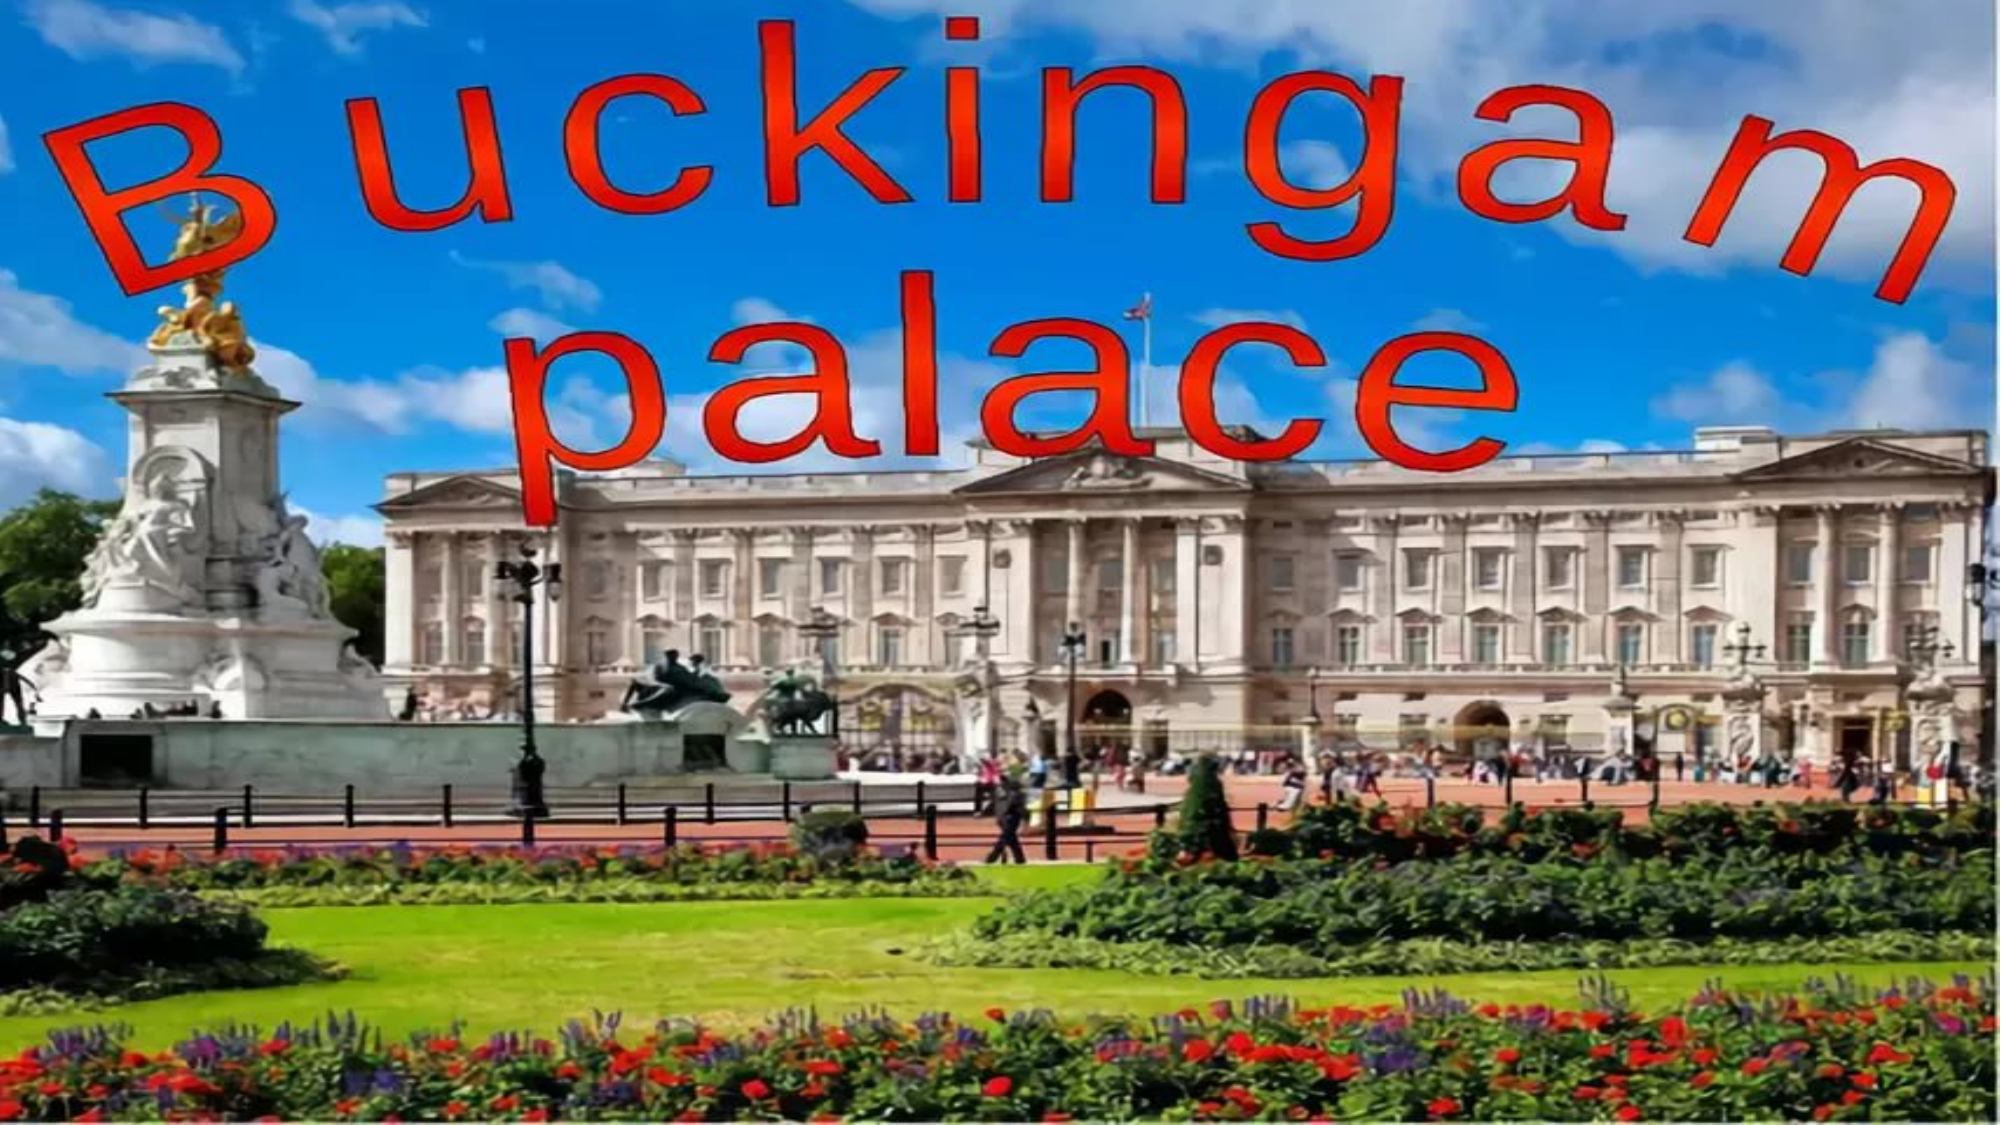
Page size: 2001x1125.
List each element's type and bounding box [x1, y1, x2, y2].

list [0, 0, 2000, 1125]
